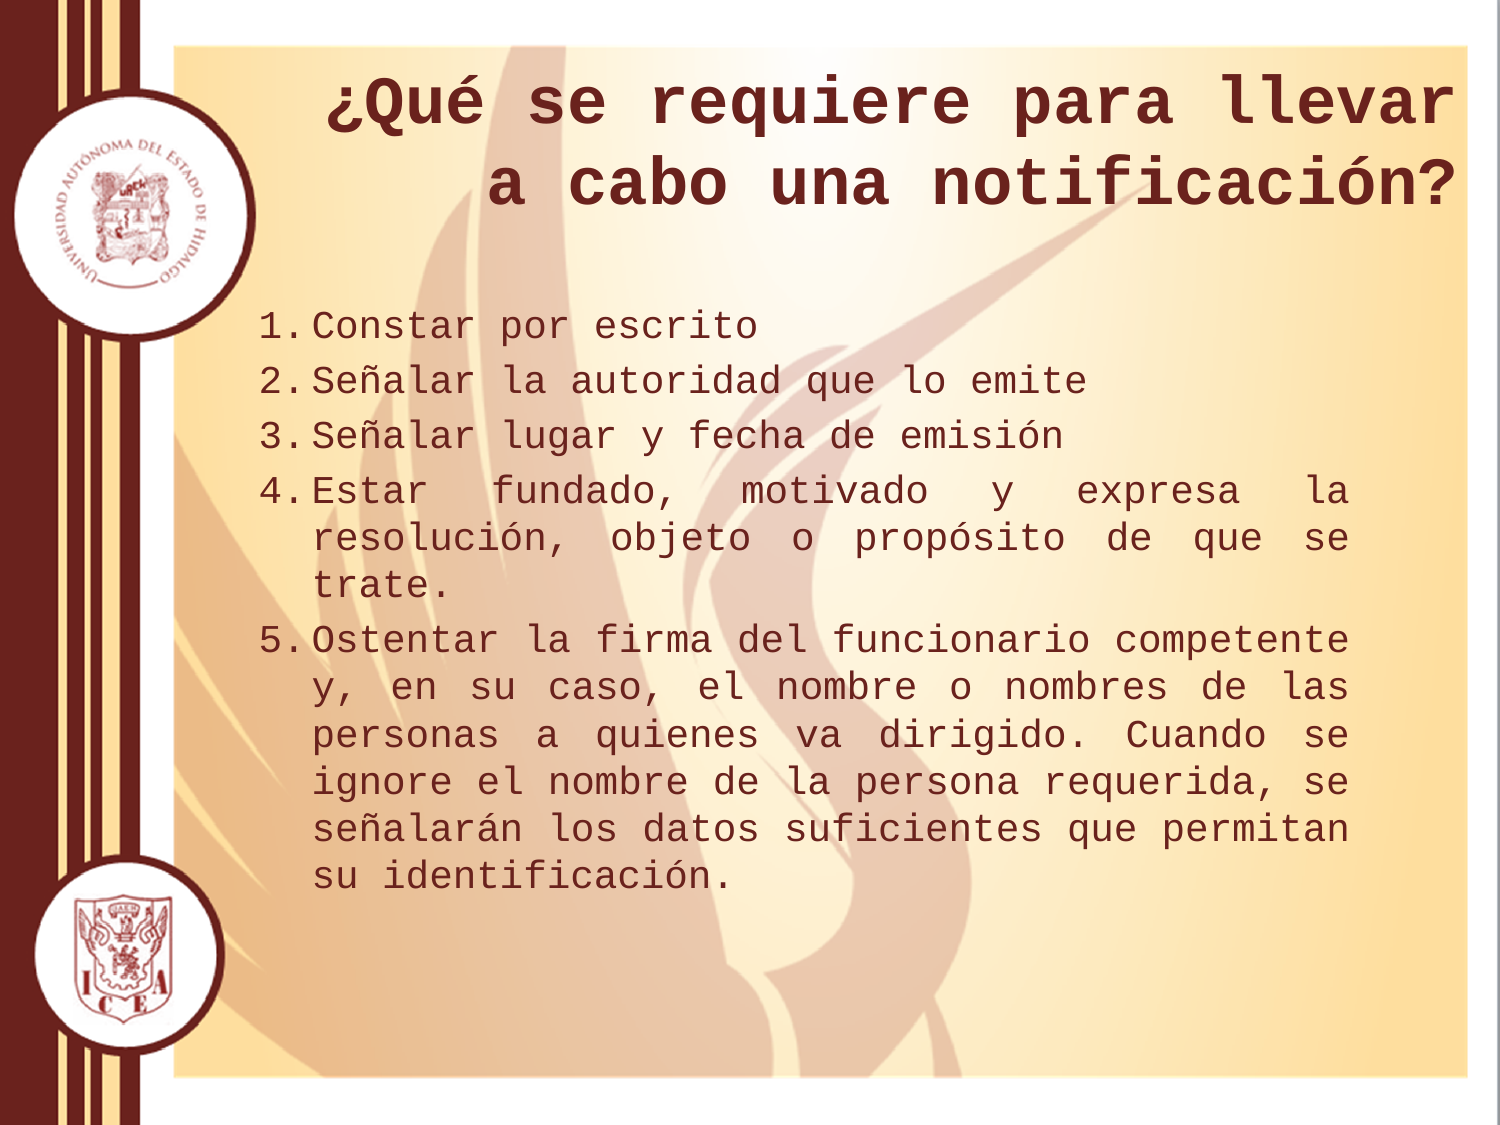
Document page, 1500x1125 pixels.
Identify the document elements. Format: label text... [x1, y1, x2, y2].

title ¿Qué se requiere para llevar a cabo una notificación? [277, 47, 1474, 227]
picture [0, 0, 1500, 1125]
list Constar por escrito Señalar la autoridad que lo emite Señalar lugar y fecha de emisión Estar fundado, motivado y expresa la resolución, objeto o propósito de que se trate. Ostentar la firma del funcionario competente y, en su caso, el nombre o nombres de las personas a quienes va dirigido. Cuando se ignore el nombre de la persona requerida, se señalarán los datos suficientes que permitan su identificación. [243, 291, 1365, 906]
